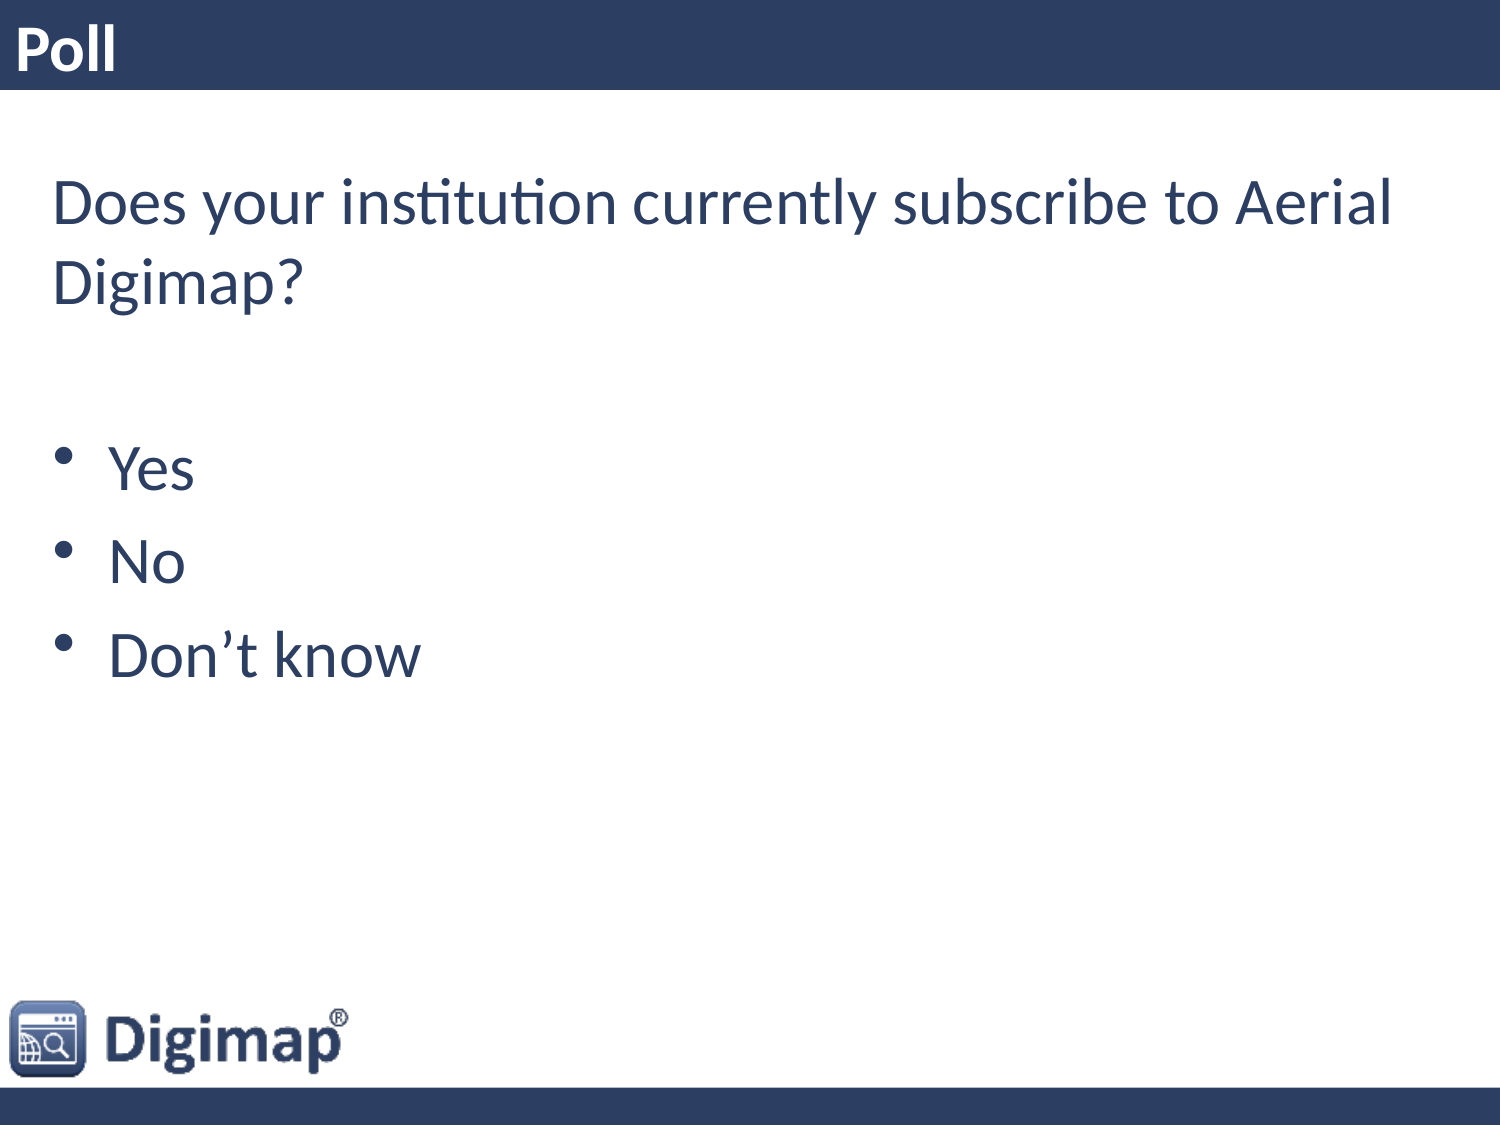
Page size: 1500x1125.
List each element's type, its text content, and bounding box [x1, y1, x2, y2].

title Poll [0, 0, 1500, 90]
picture [8, 998, 350, 1079]
list Does your institution currently subscribe to Aerial Digimap? Yes No Don’t know [37, 149, 1478, 955]
